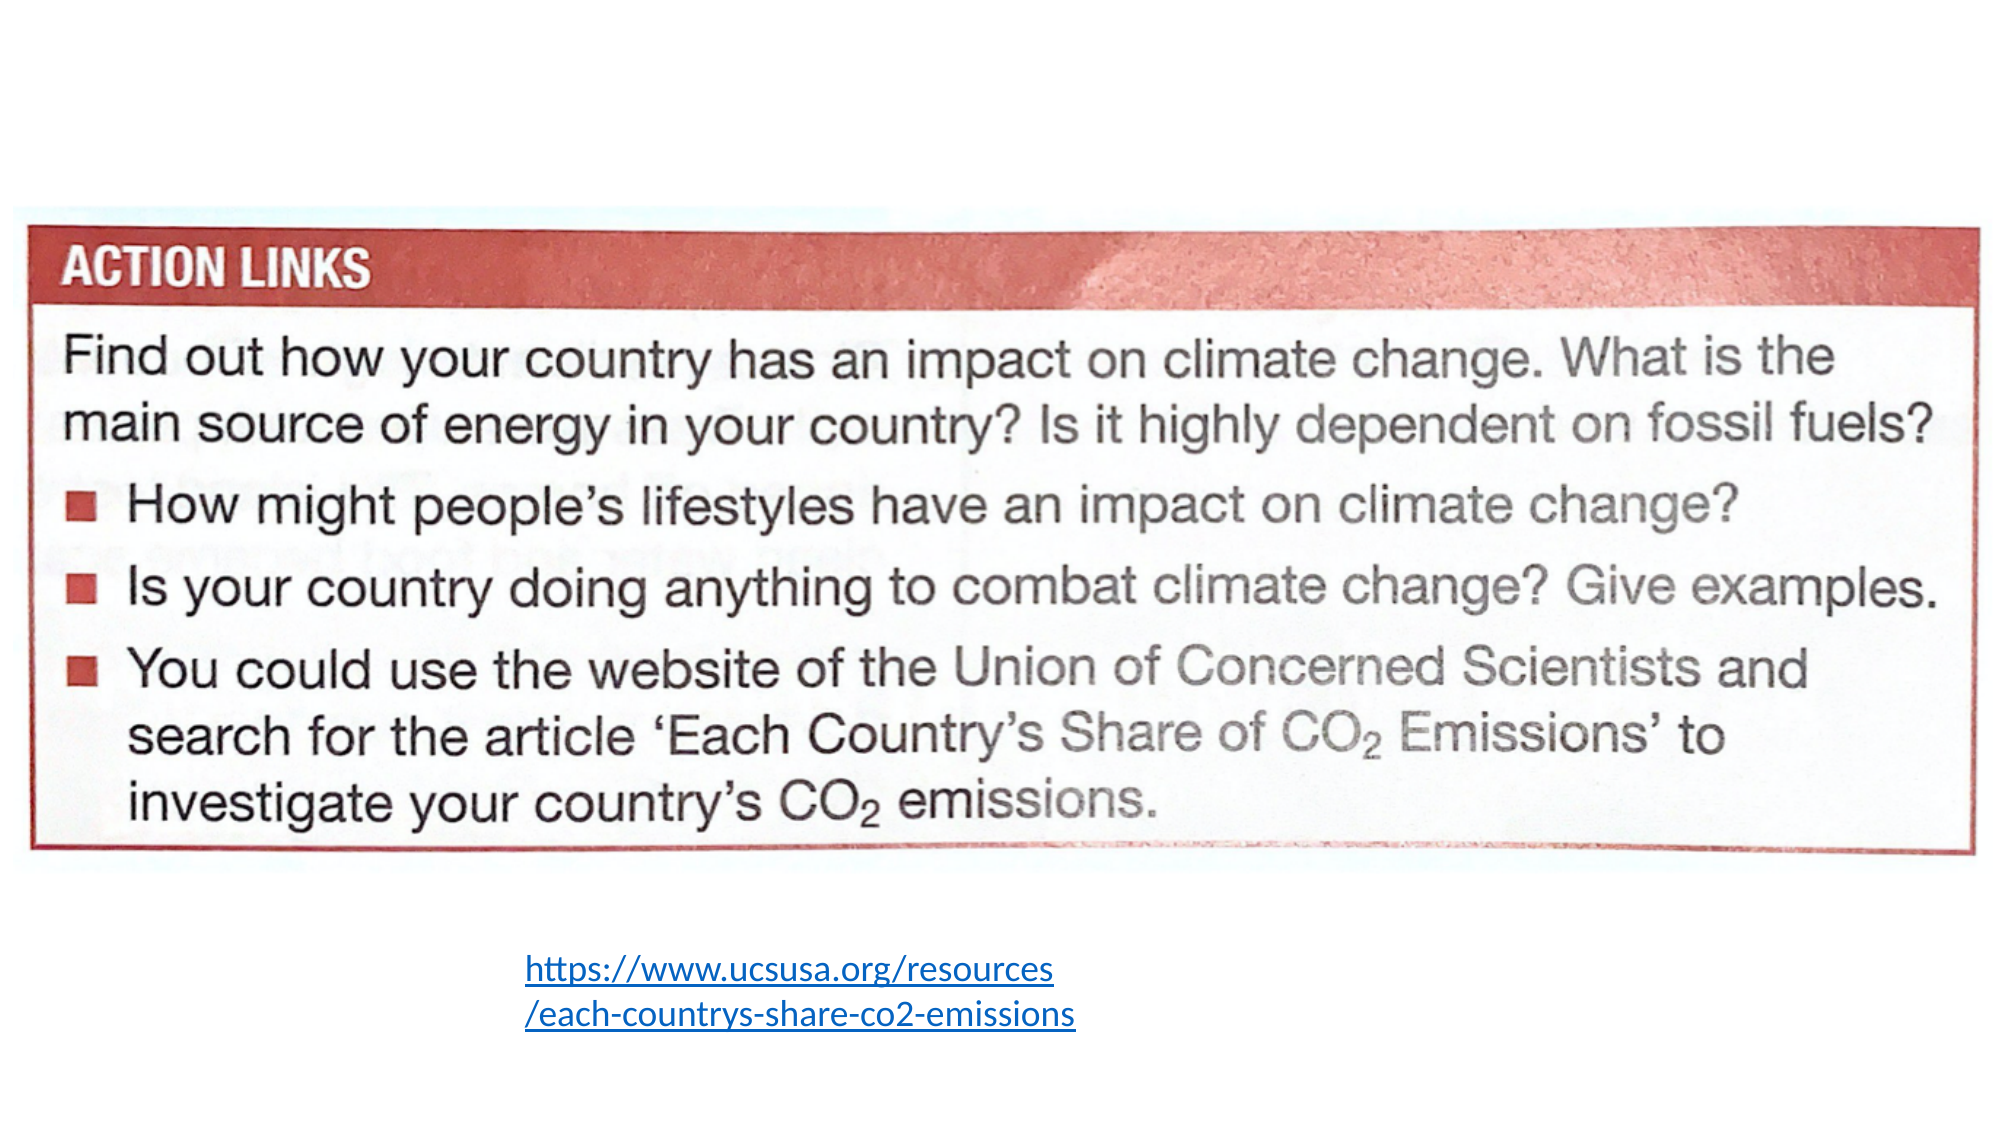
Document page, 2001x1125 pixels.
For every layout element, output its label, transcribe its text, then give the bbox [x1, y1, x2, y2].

text_box https://www.ucsusa.org/resources/each-countrys-share-co2-emissions [510, 936, 1517, 1087]
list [13, 203, 2000, 878]
